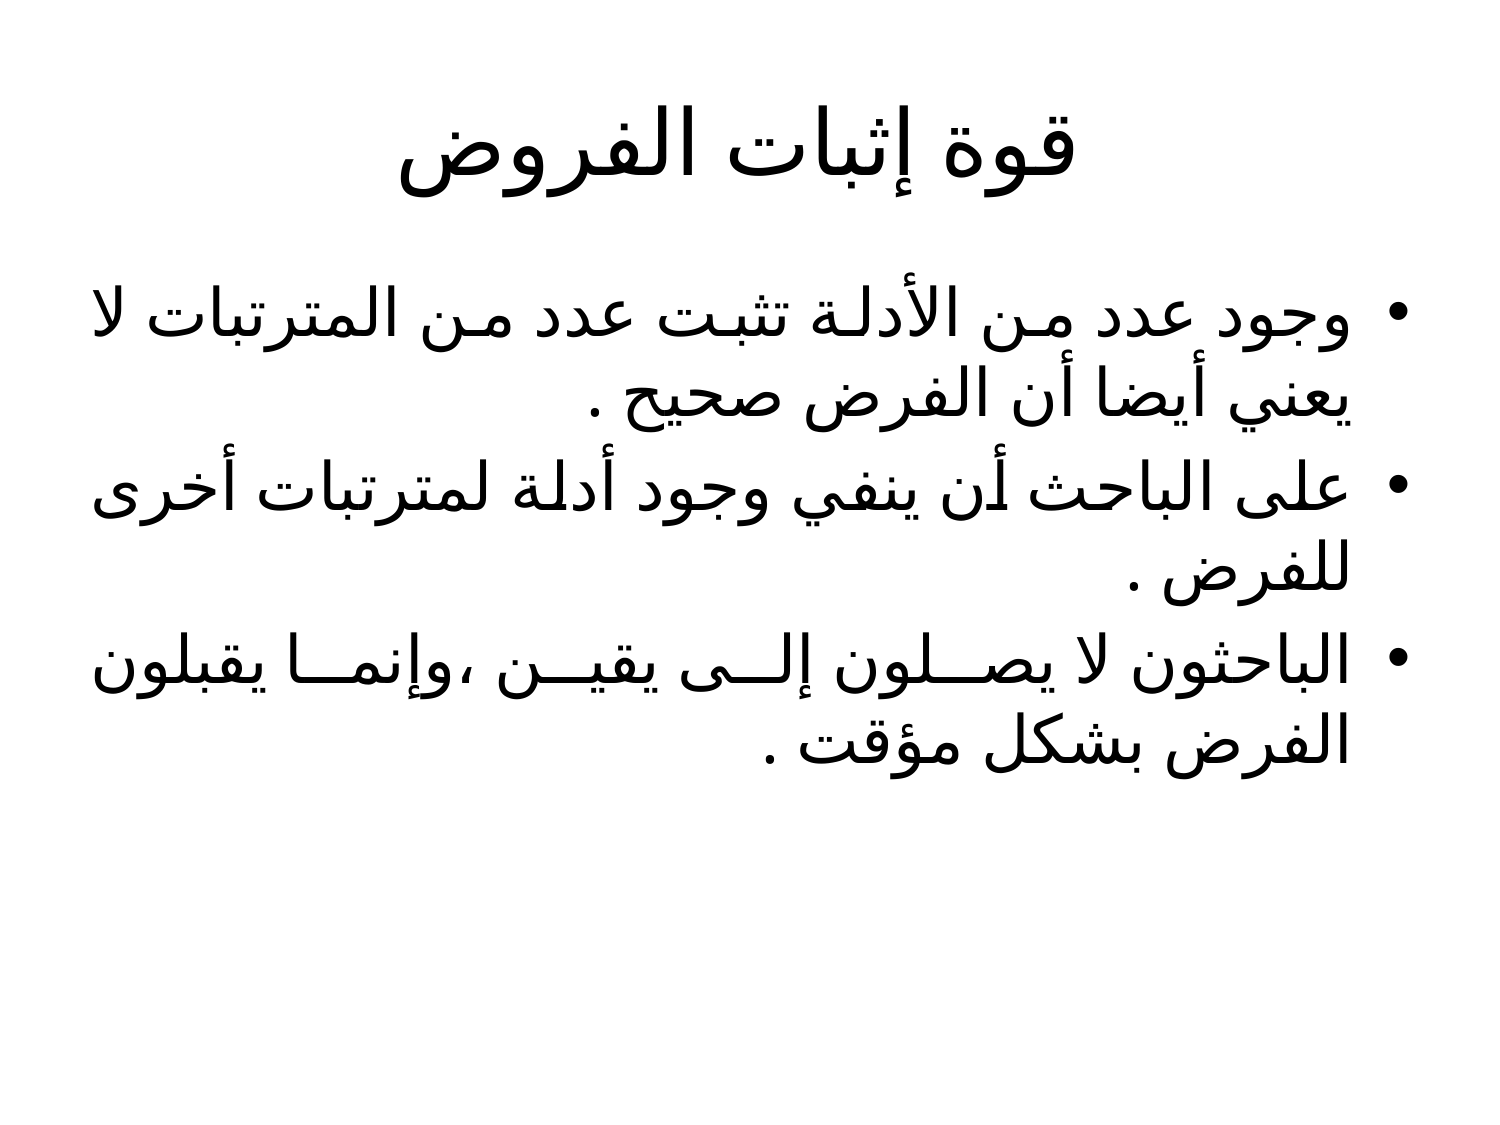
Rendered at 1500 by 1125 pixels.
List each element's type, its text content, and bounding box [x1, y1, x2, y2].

title قوة إثبات الفروض [75, 45, 1425, 233]
list وجود عدد من الأدلة تثبت عدد من المترتبات لا يعني أيضا أن الفرض صحيح . على الباحث أن ينفي وجود أدلة لمترتبات أخرى للفرض . الباحثون لا يصلون إلى يقين ،وإنما يقبلون الفرض بشكل مؤقت . [75, 262, 1425, 1005]
